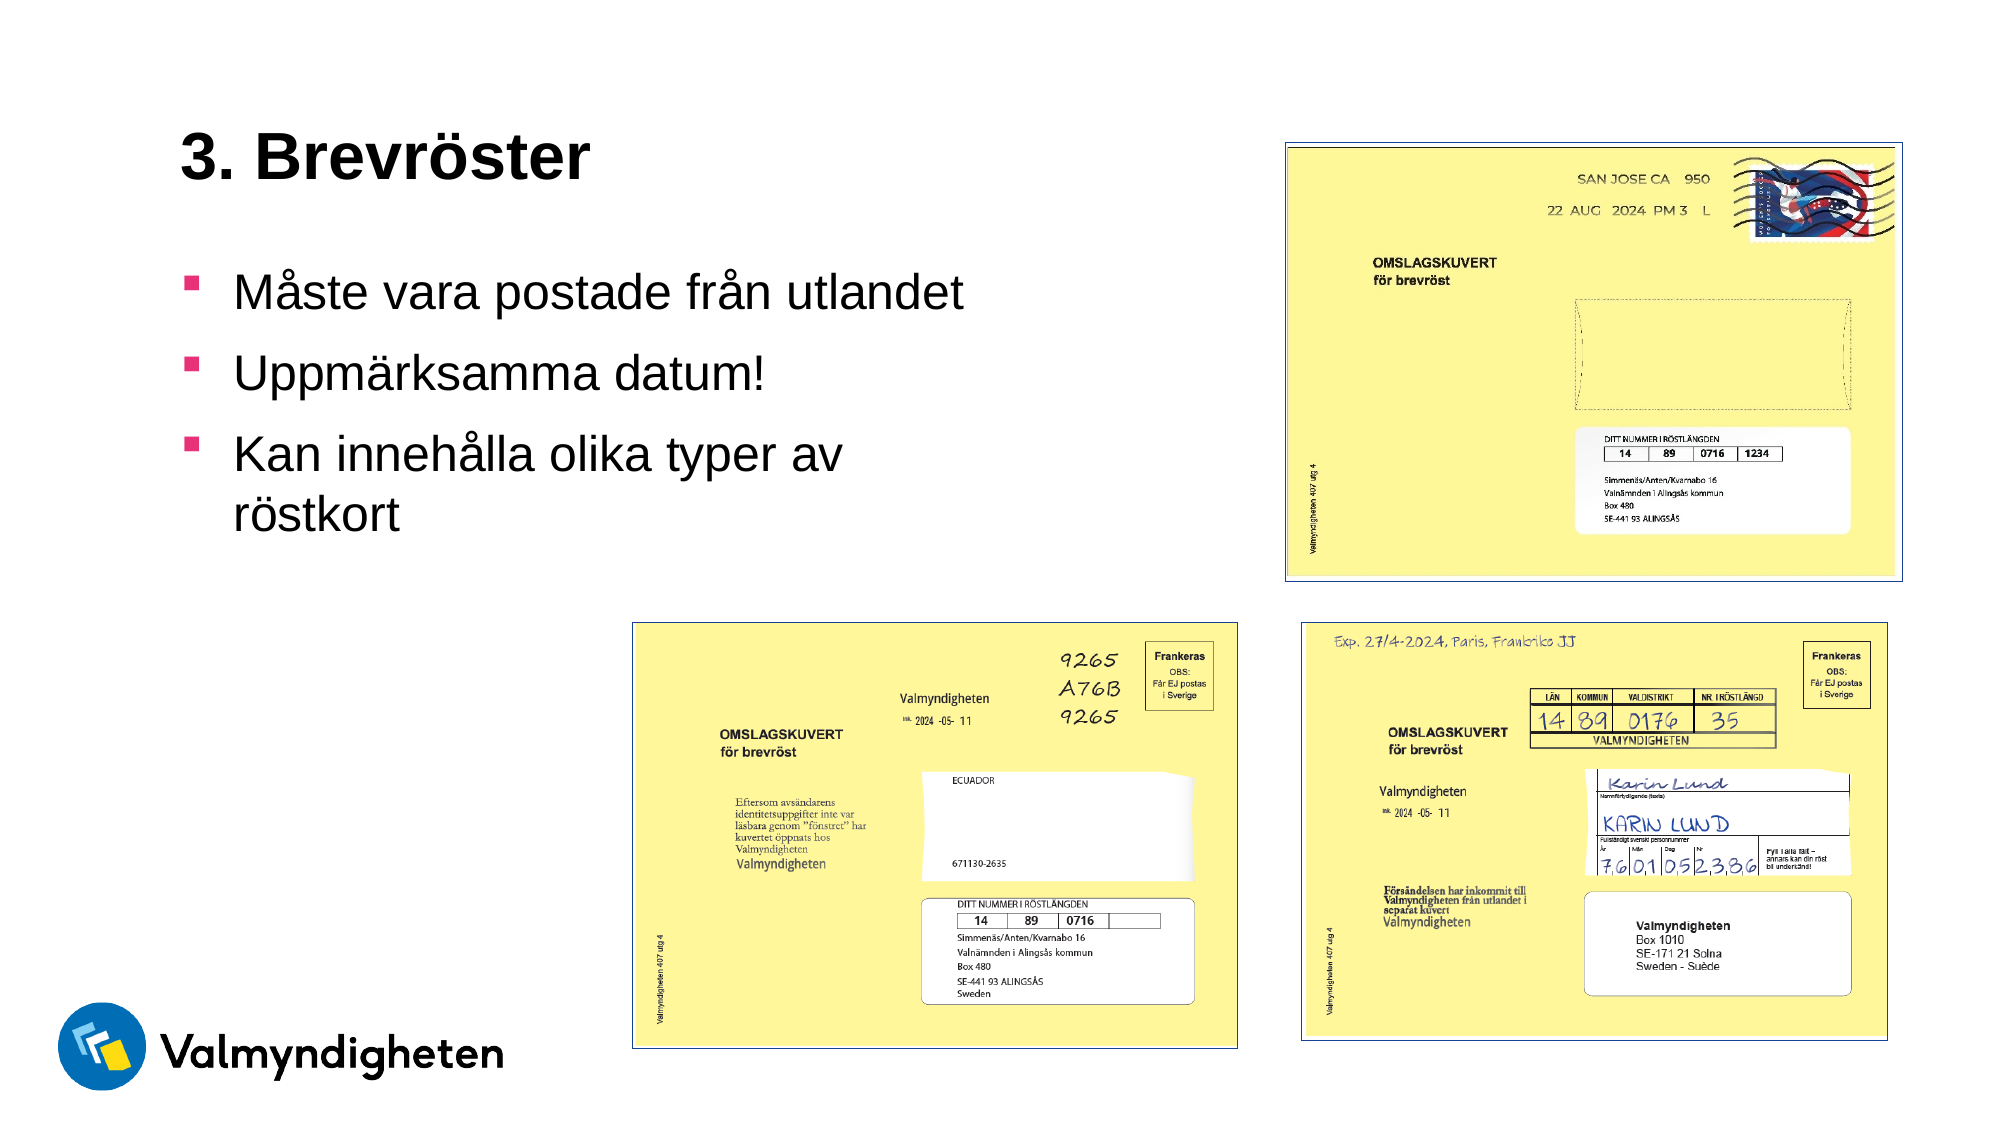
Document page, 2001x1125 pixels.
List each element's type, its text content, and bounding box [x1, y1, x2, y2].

title 3. Brevröster [165, 83, 1835, 202]
picture [632, 622, 1238, 1049]
picture [26, 972, 535, 1125]
list Måste vara postade från utlandet Uppmärksamma datum! Kan innehålla olika typer av röstkort [165, 251, 985, 966]
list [1285, 142, 1903, 582]
picture [1301, 622, 1888, 1041]
